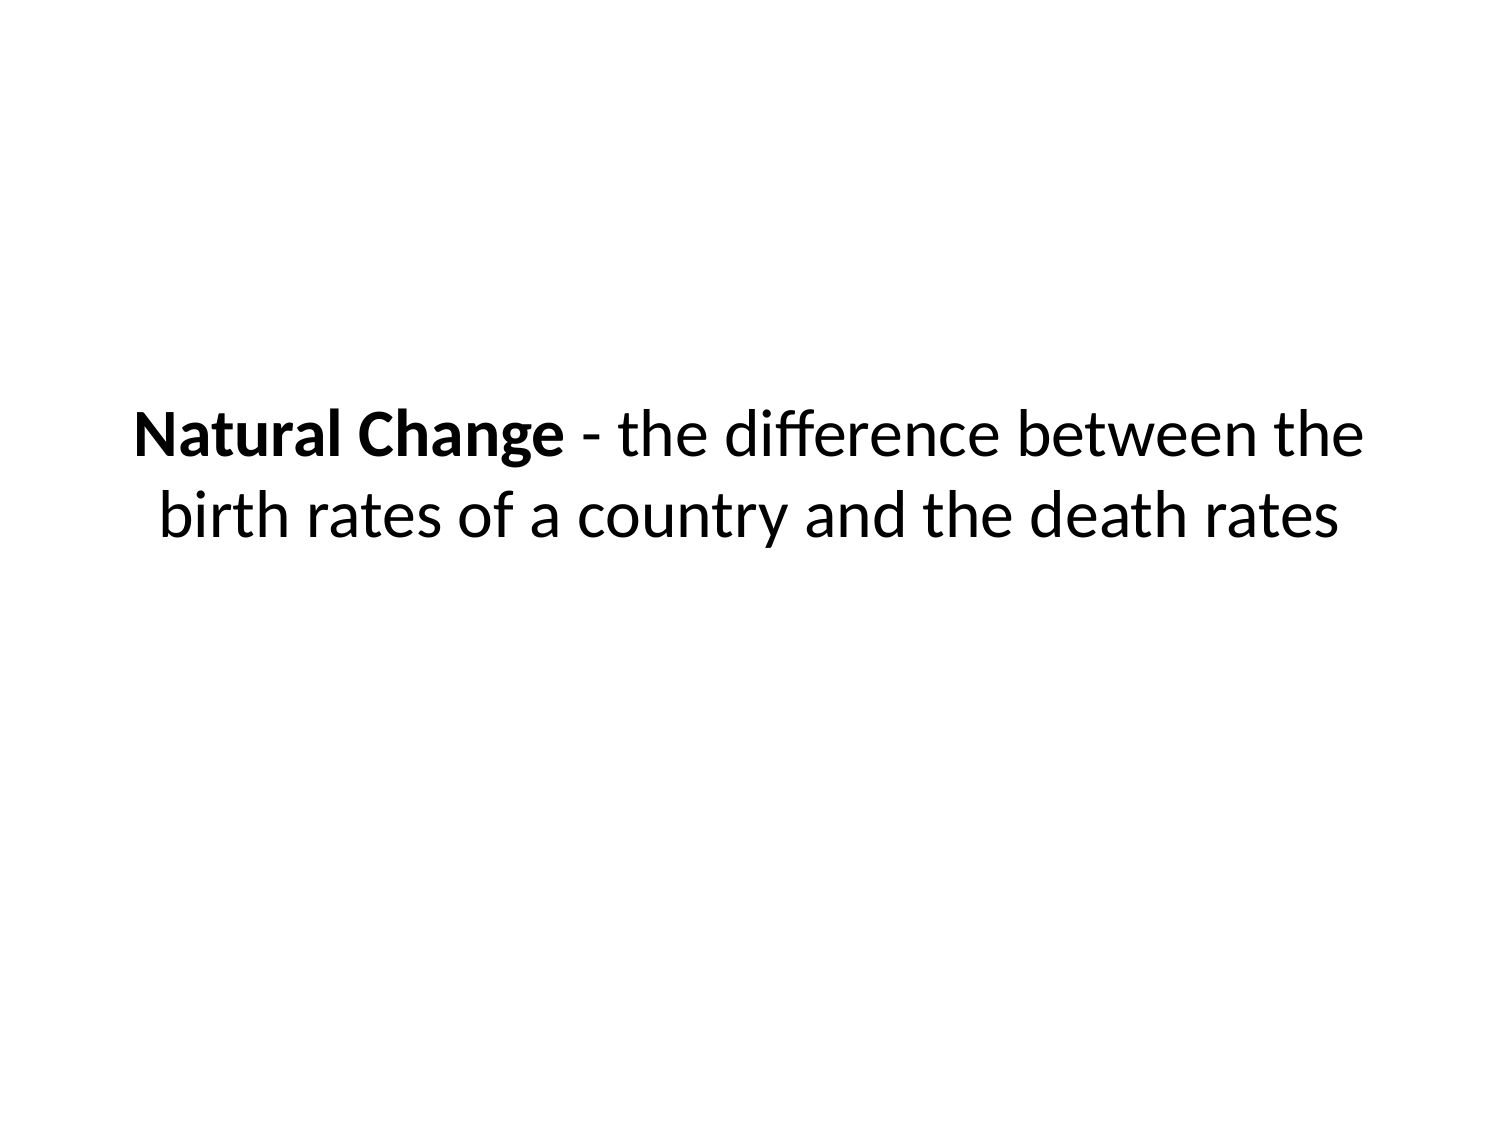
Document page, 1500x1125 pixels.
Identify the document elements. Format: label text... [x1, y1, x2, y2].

title Natural Change - the difference between the birth rates of a country and the death rates [112, 349, 1388, 591]
